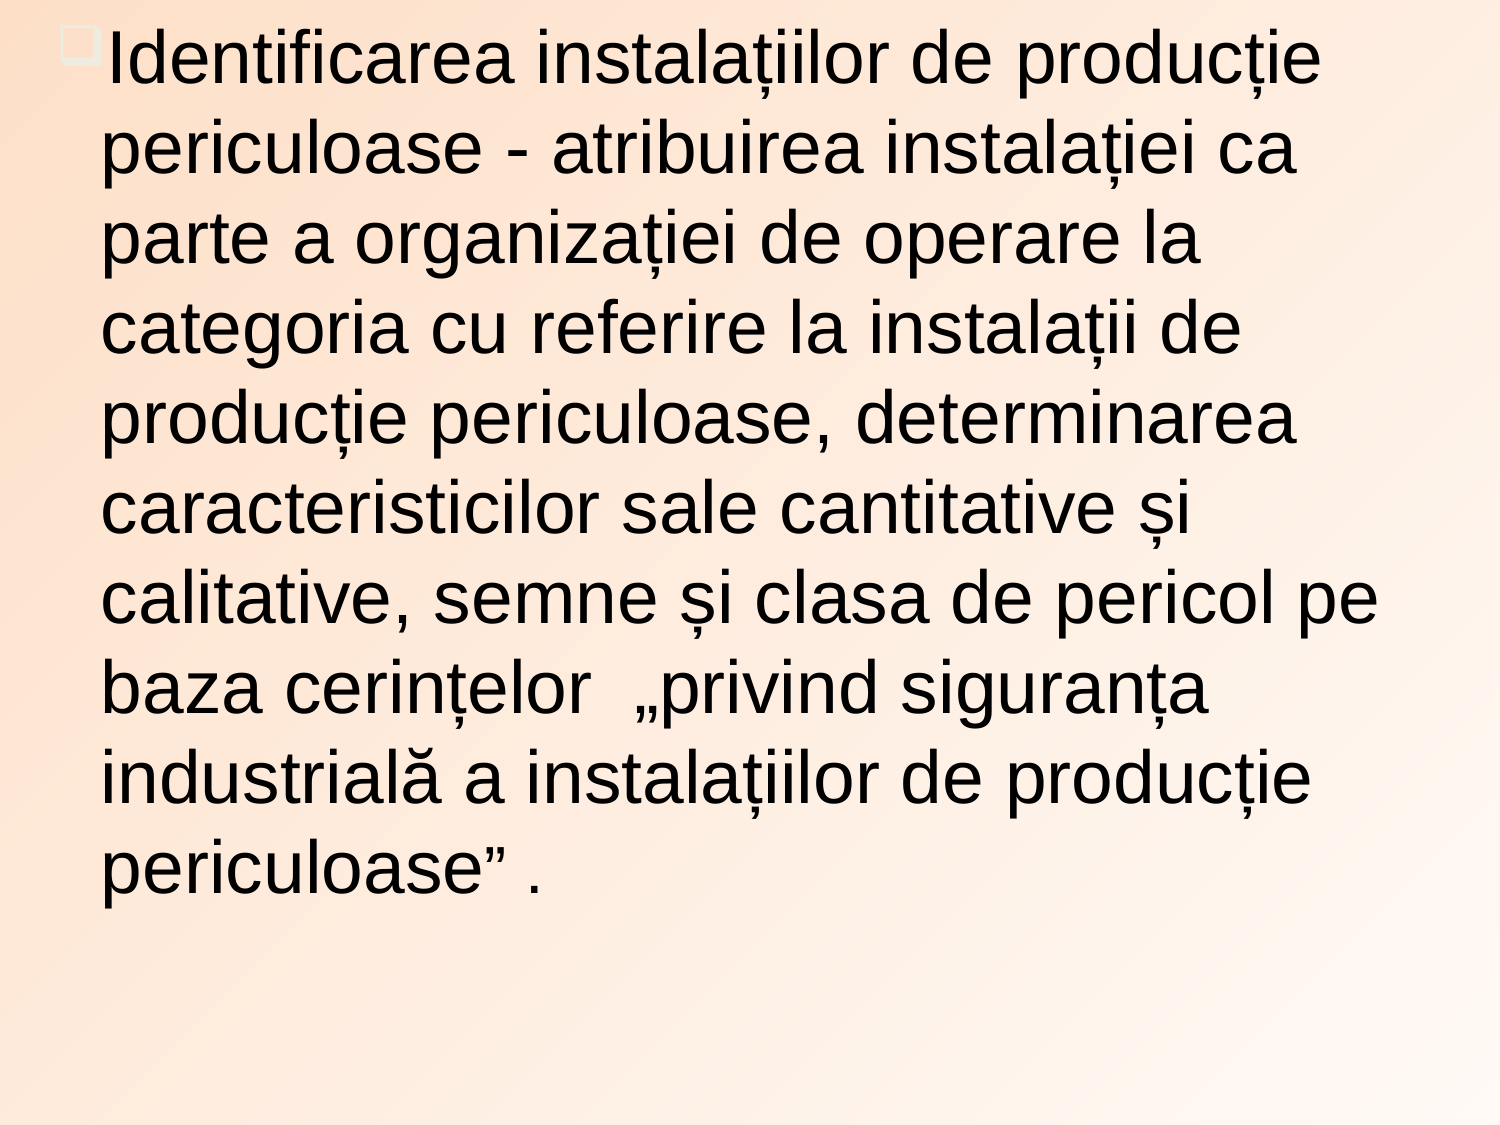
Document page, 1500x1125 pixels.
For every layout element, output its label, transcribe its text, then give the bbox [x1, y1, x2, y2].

text_box Identificarea instalațiilor de producție periculoase - atribuirea instalației ca parte a organizației de operare la categoria cu referire la instalații de producție periculoase, determinarea caracteristicilor sale cantitative și calitative, semne și clasa de pericol pe baza cerințelor „privind siguranța industrială a instalațiilor de producție periculoase” . [41, 0, 1471, 916]
